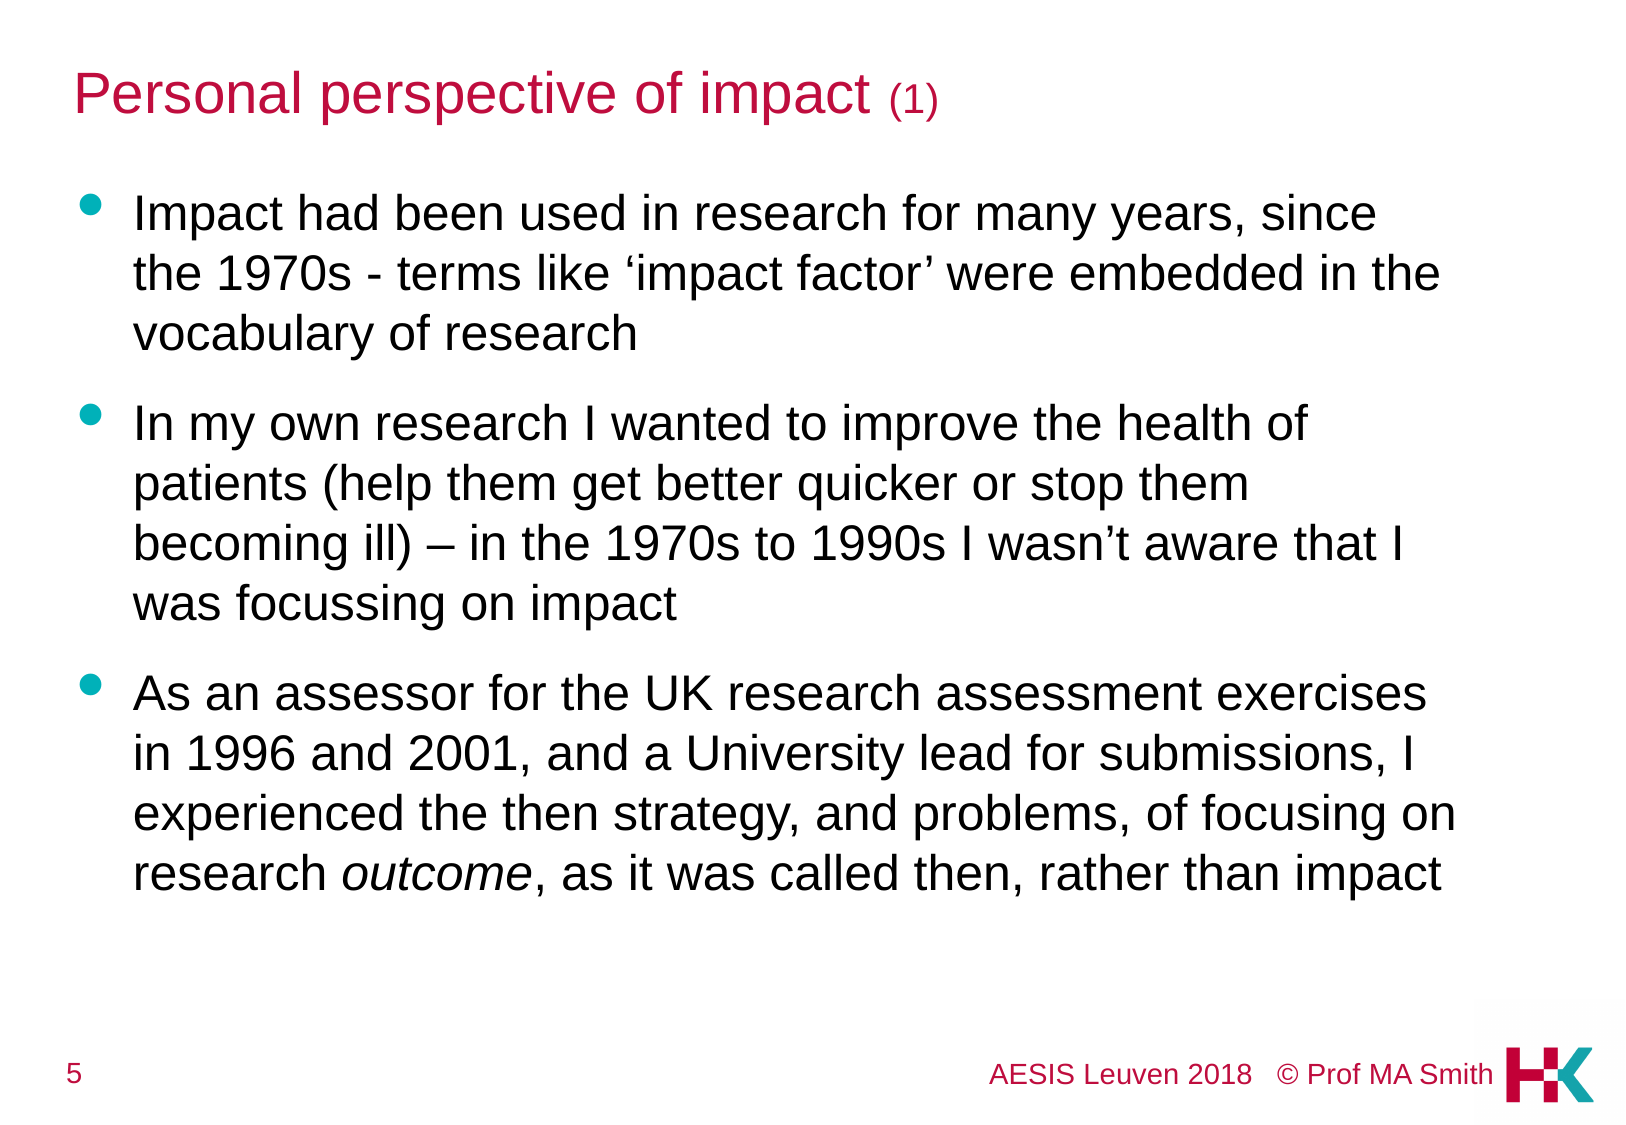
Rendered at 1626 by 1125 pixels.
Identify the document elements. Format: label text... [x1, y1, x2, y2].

list Impact had been used in research for many years, since the 1970s - terms like ‘impact factor’ were embedded in the vocabulary of research In my own research I wanted to improve the health of patients (help them get better quicker or stop them becoming ill) – in the 1970s to 1990s I wasn’t aware that I was focussing on impact As an assessor for the UK research assessment exercises in 1996 and 2001, and a University lead for submissions, I experienced the then strategy, and problems, of focusing on research outcome, as it was called then, rather than impact [61, 172, 1474, 1012]
title Personal perspective of impact (1) [73, 42, 1474, 138]
picture [1474, 999, 1625, 1125]
